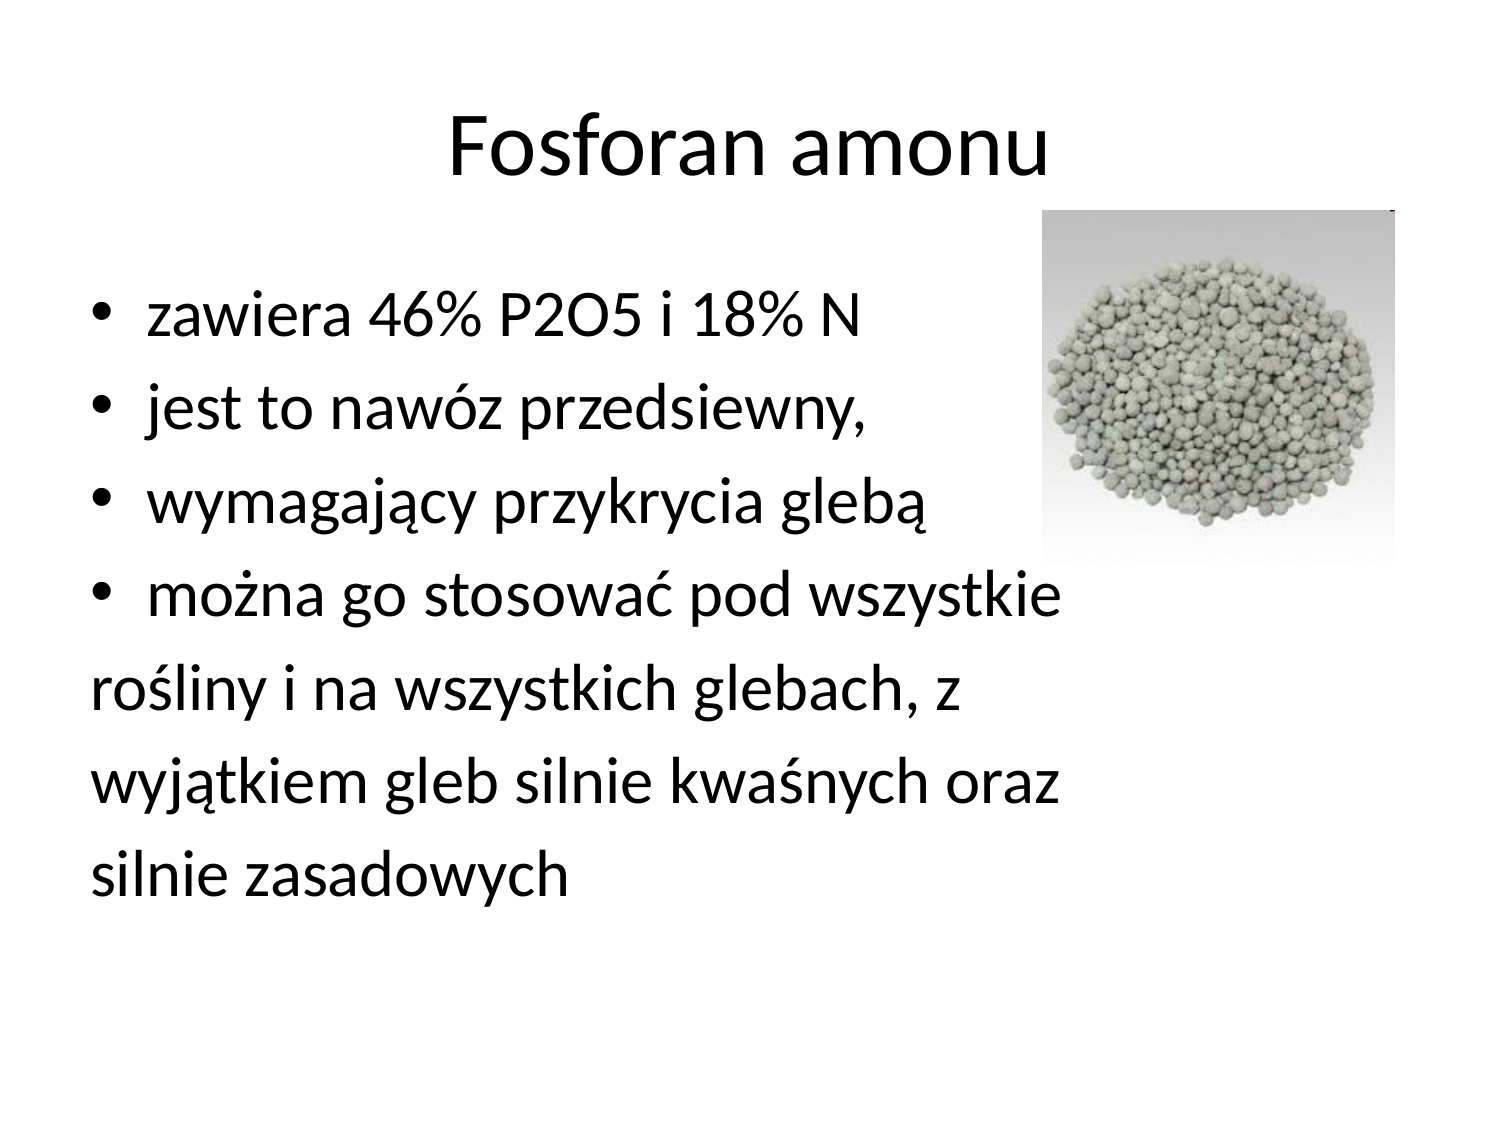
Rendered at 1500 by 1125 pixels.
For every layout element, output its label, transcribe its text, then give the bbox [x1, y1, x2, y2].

picture [1042, 210, 1395, 563]
title Fosforan amonu [75, 45, 1425, 233]
list zawiera 46% P2O5 i 18% N jest to nawóz przedsiewny, wymagający przykrycia glebą można go stosować pod wszystkie rośliny i na wszystkich glebach, z wyjątkiem gleb silnie kwaśnych oraz silnie zasadowych [75, 262, 1425, 1005]
